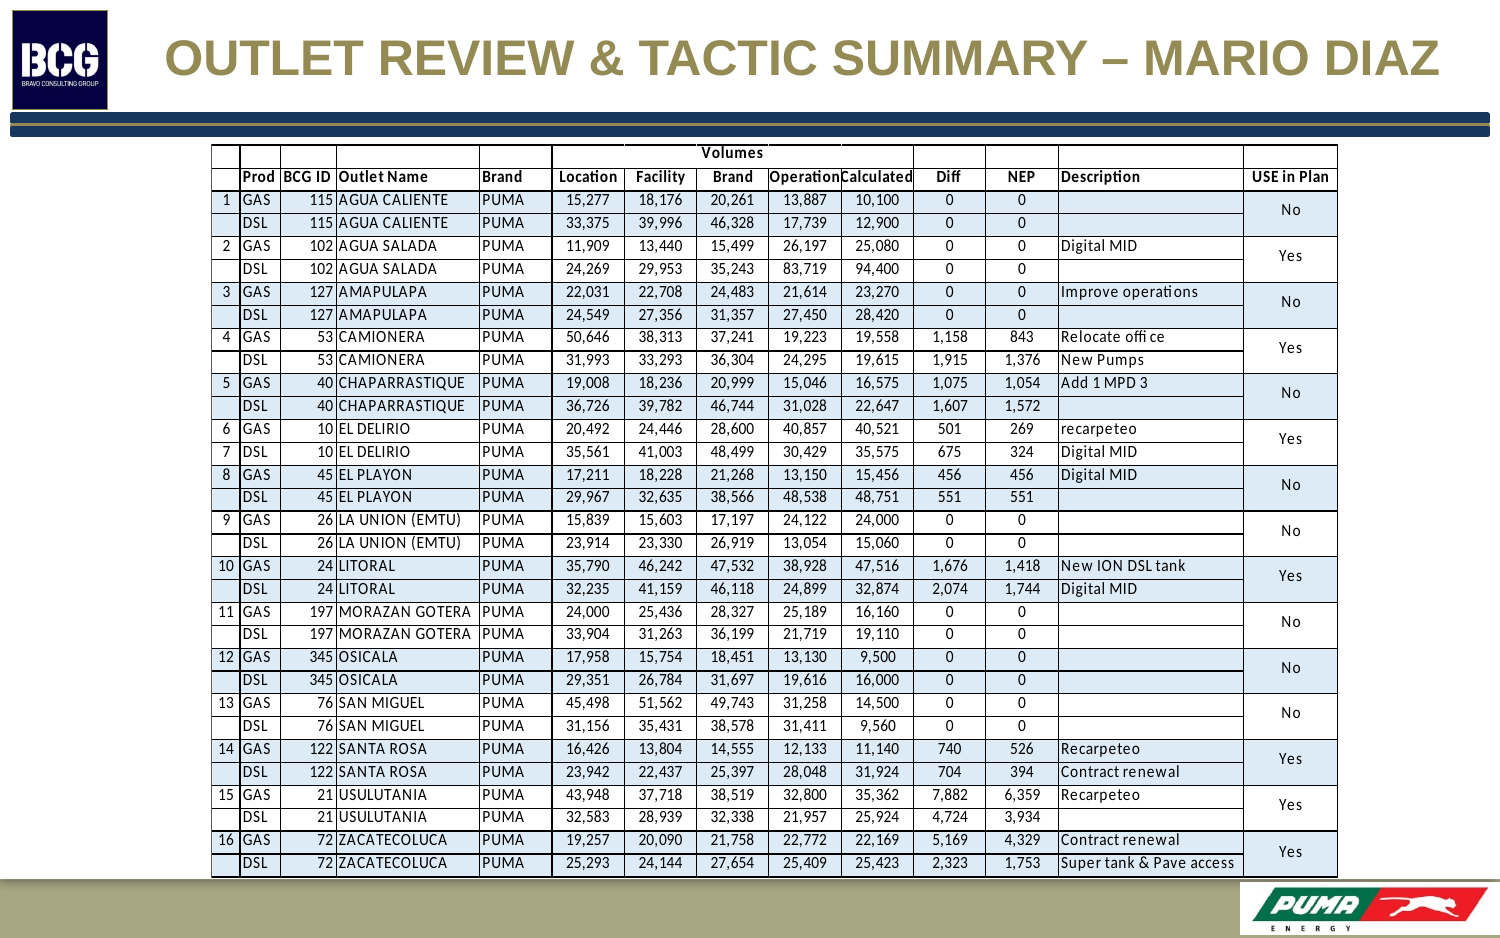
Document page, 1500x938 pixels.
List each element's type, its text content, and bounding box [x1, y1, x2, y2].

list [211, 144, 1340, 879]
picture [13, 11, 107, 109]
title Outlet review & Tactic summary – Mario diaz [123, 6, 1483, 105]
picture [1240, 882, 1500, 935]
